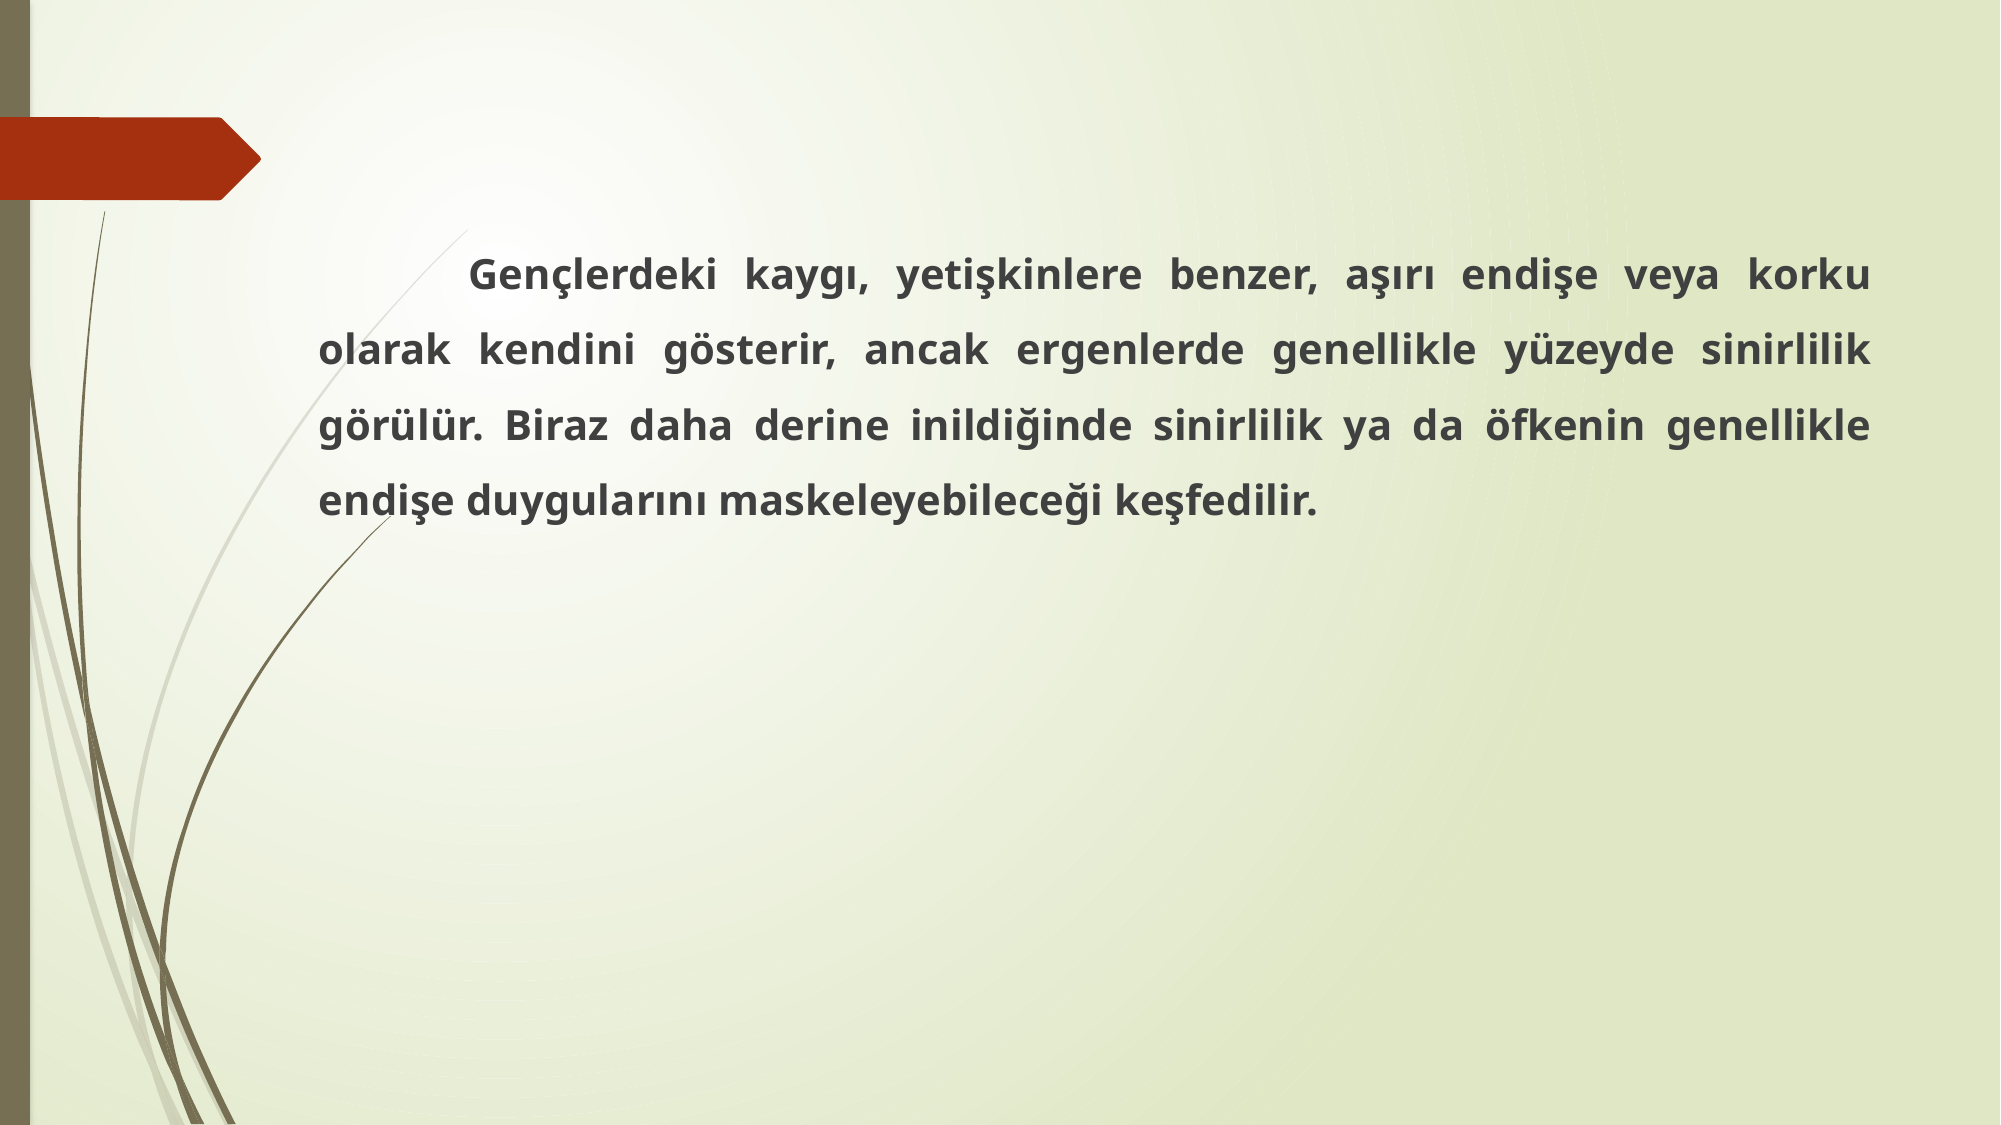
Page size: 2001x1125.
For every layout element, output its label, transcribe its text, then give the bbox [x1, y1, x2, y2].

list Gençlerdeki kaygı, yetişkinlere benzer, aşırı endişe veya korku olarak kendini gösterir, ancak ergenlerde genellikle yüzeyde sinirlilik görülür. Biraz daha derine inildiğinde sinirlilik ya da öfkenin genellikle endişe duygularını maskeleyebileceği keşfedilir. [303, 144, 1888, 970]
